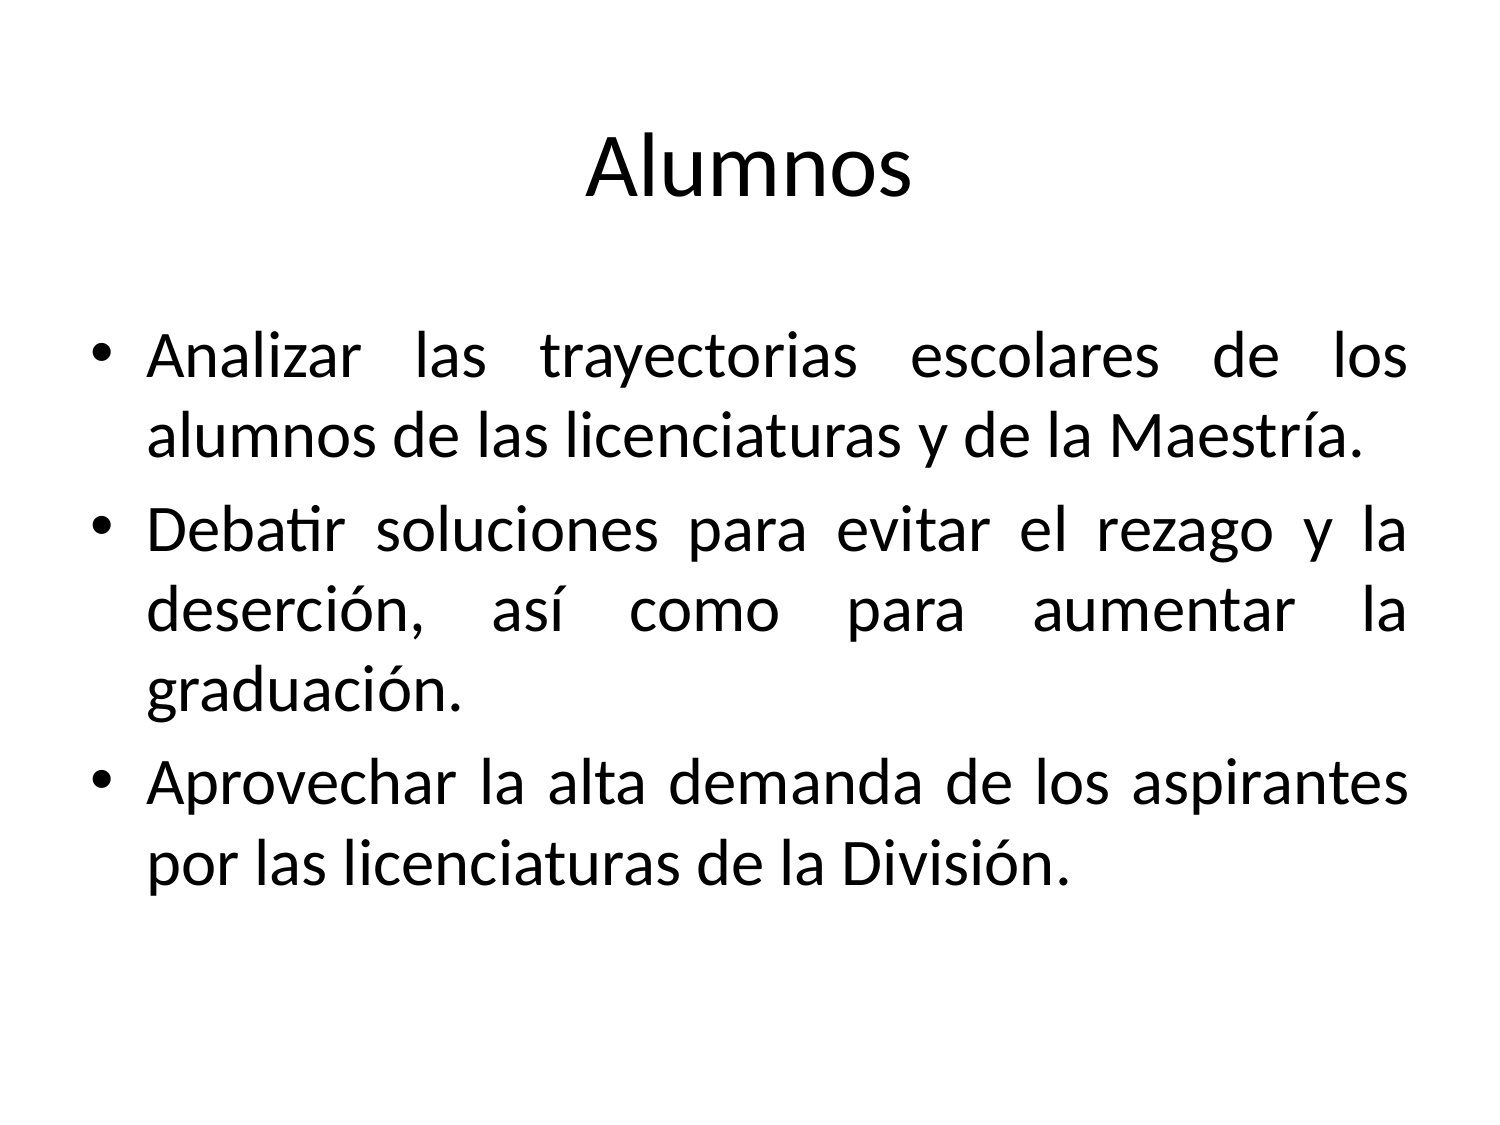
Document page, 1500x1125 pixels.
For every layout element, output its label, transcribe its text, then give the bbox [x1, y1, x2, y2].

title Alumnos [75, 65, 1425, 254]
list Analizar las trayectorias escolares de los alumnos de las licenciaturas y de la Maestría. Debatir soluciones para evitar el rezago y la deserción, así como para aumentar la graduación. Aprovechar la alta demanda de los aspirantes por las licenciaturas de la División. [75, 303, 1425, 1046]
